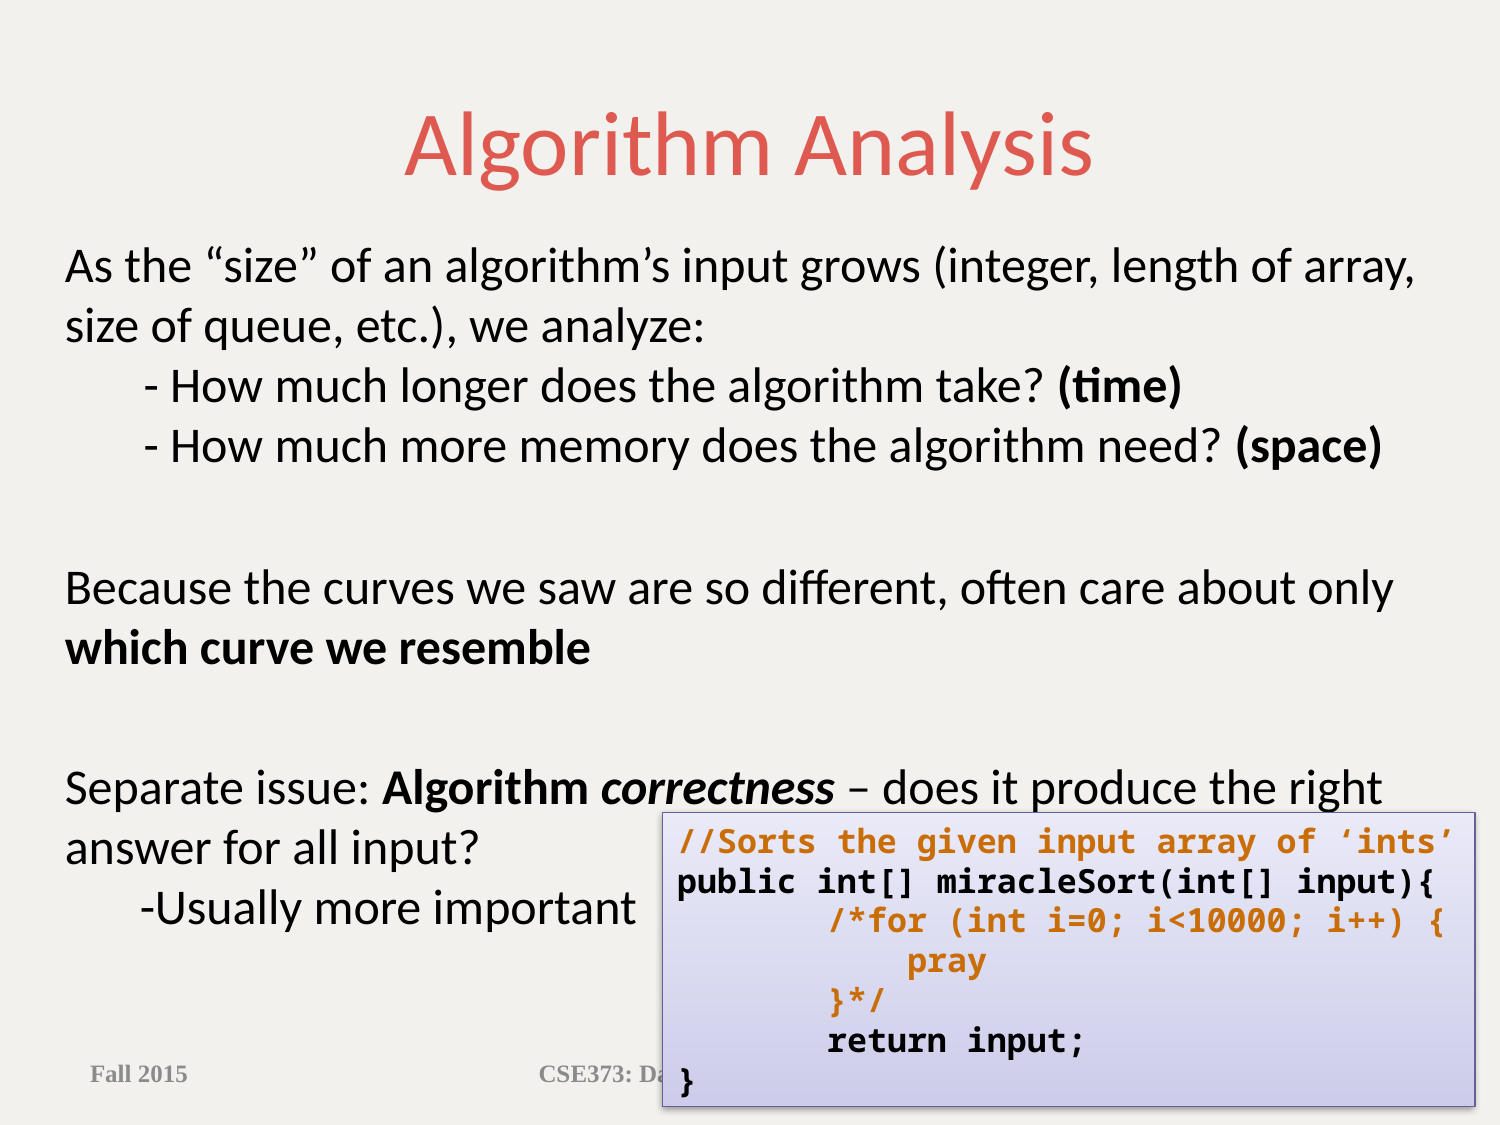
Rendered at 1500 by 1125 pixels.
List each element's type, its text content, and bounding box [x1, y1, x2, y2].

title Algorithm Analysis [75, 45, 1425, 224]
slide_number Fall 2015 [75, 1042, 425, 1103]
text_box Because the curves we saw are so different, often care about only which curve we resemble [50, 487, 1450, 683]
text_box //Sorts the given input array of ‘ints’ public int[] miracleSort(int[] input){ /*for (int i=0; i<10000; i++) { pray }*/ return input; } [662, 812, 1476, 1107]
footer CSE373: Data Structures & Algorithms [512, 1042, 657, 1103]
text_box Separate issue: Algorithm correctness – does it produce the right answer for all input? -Usually more important [50, 687, 1450, 943]
text_box As the “size” of an algorithm’s input grows (integer, length of array, size of queue, etc.), we analyze: - How much longer does the algorithm take? (time) - How much more memory does the algorithm need? (space) [50, 224, 1450, 480]
